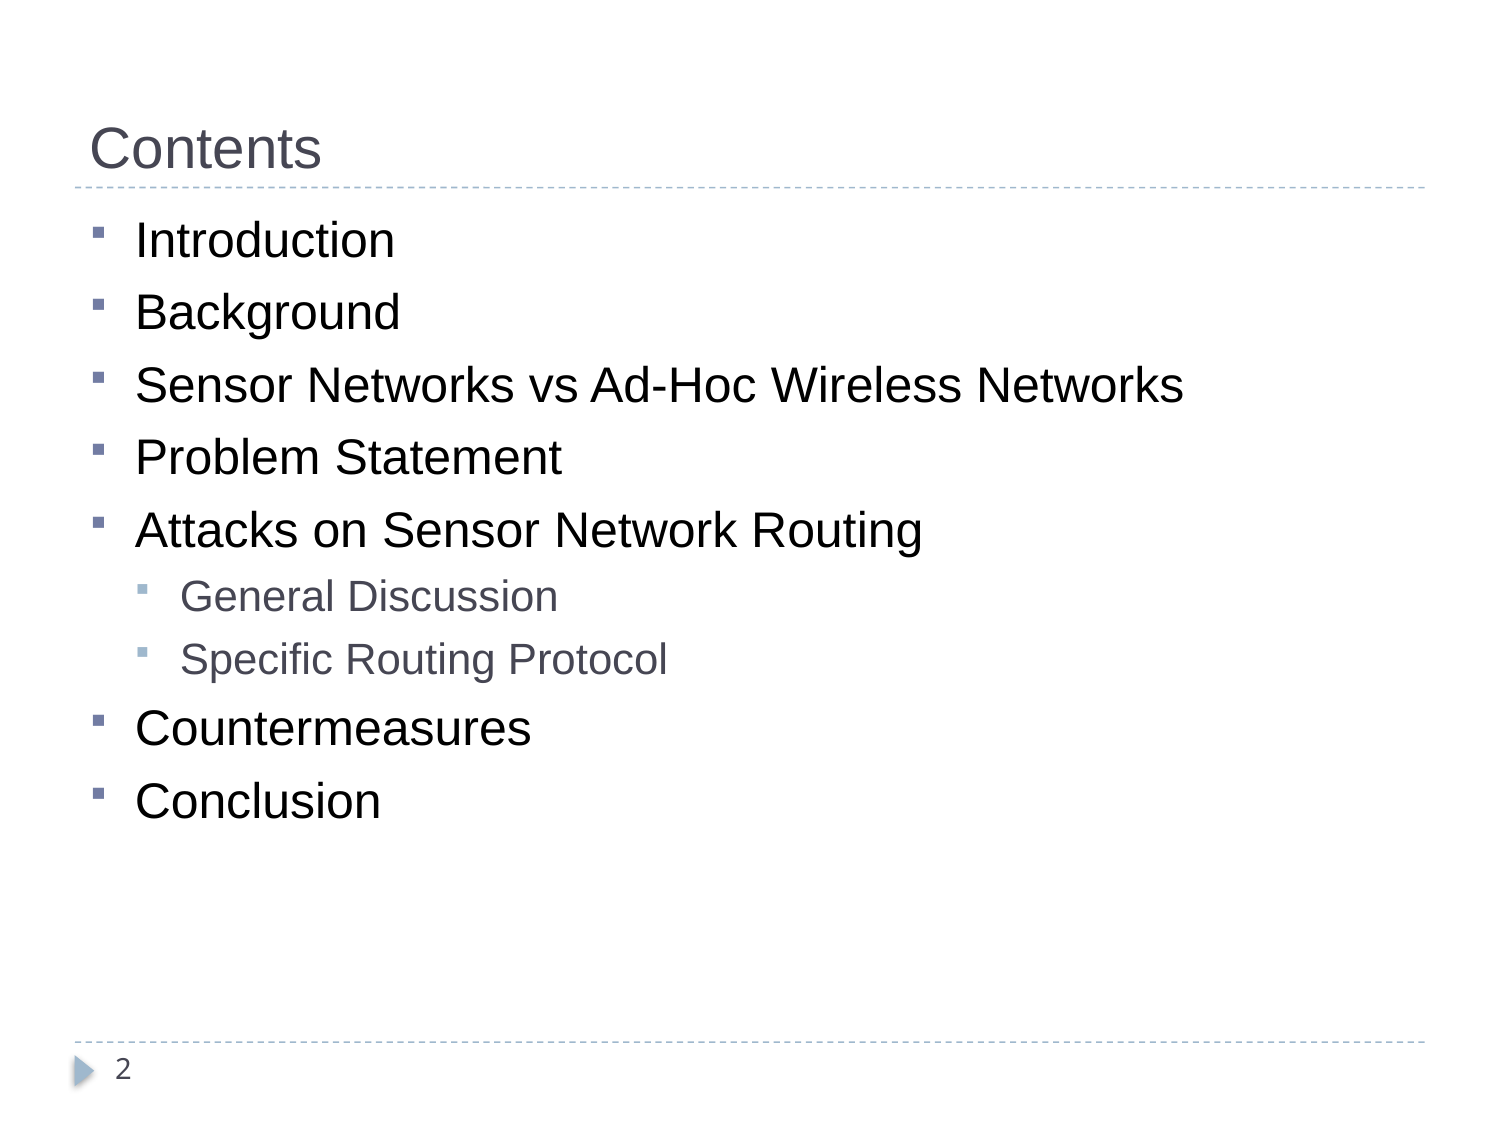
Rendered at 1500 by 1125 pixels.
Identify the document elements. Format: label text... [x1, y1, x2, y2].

title Contents [75, 24, 1425, 188]
list Introduction Background Sensor Networks vs Ad-Hoc Wireless Networks Problem Statement Attacks on Sensor Network Routing General Discussion Specific Routing Protocol Countermeasures Conclusion [75, 200, 1425, 1010]
slide_number 2 [100, 1042, 426, 1103]
